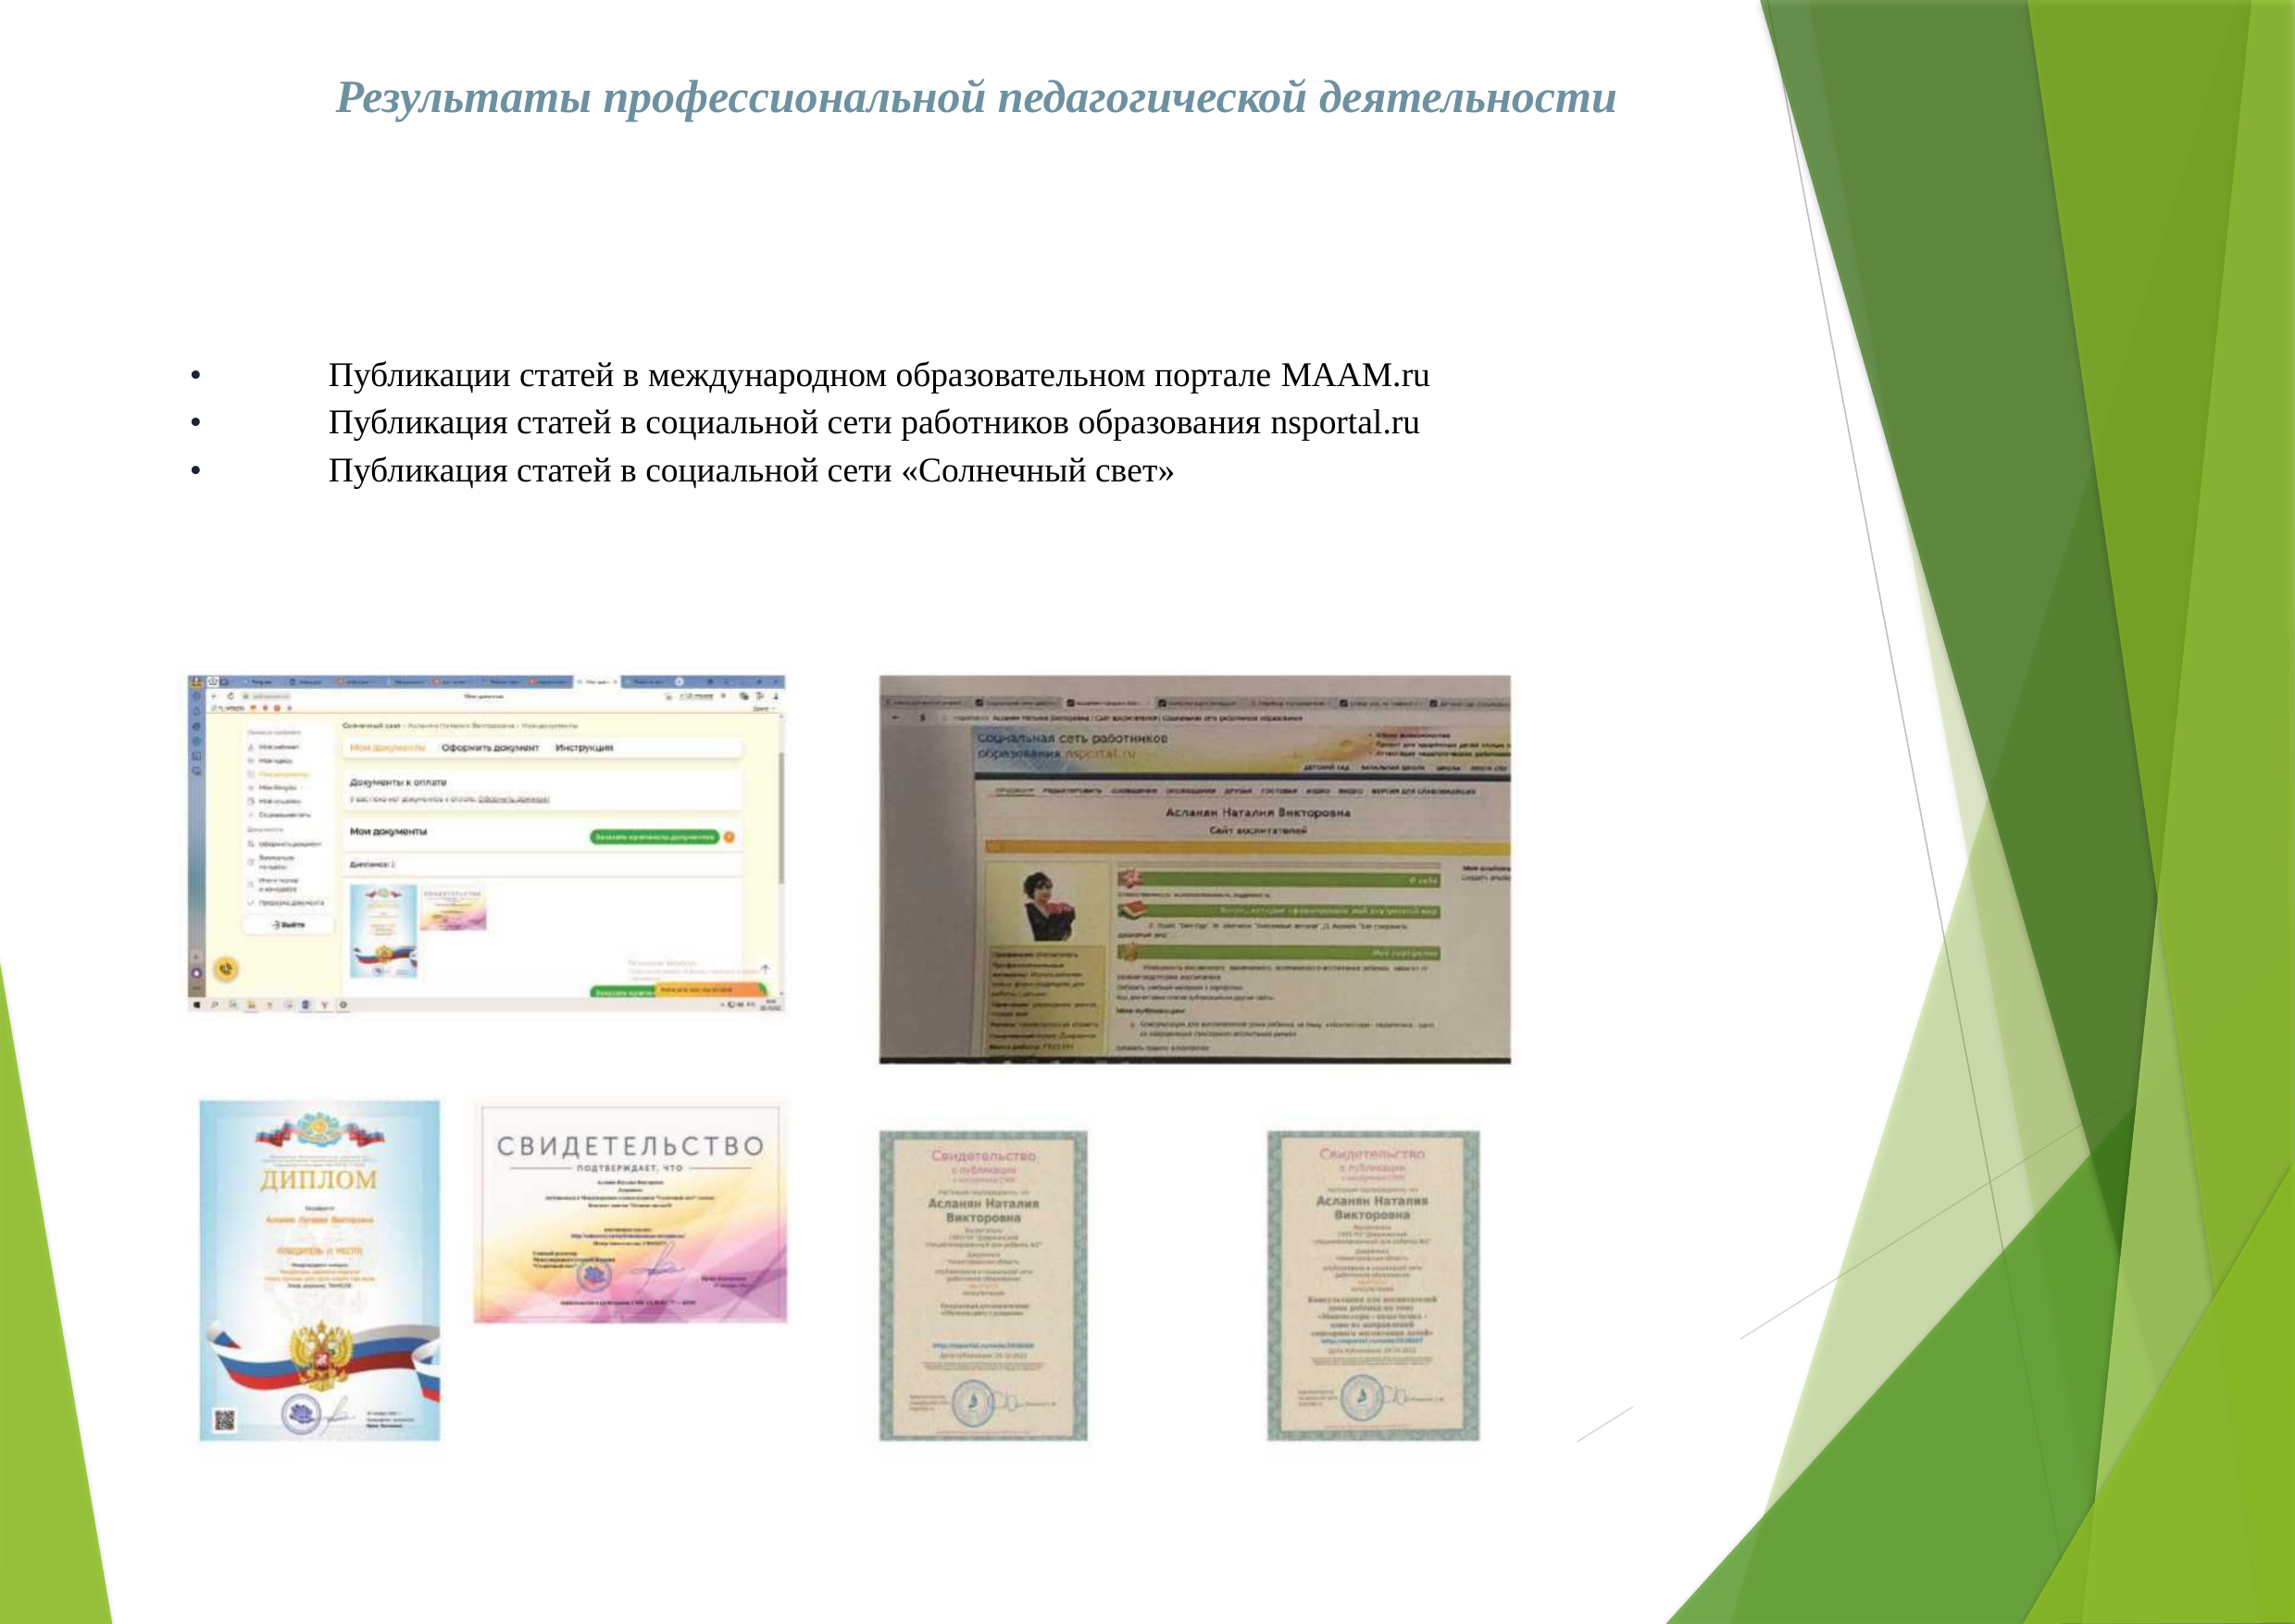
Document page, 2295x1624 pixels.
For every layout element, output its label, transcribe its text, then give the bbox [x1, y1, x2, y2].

picture [158, 656, 1577, 1624]
text_box Результаты профессиональной педагогической деятельности [189, 66, 1764, 218]
text_box • Публикации статей в международном образовательном портале MAAM.ru • Публикация статей в социальной сети работников образования nsportal.ru • Публикация статей в социальной сети «Солнечный свет» [189, 348, 1740, 1407]
